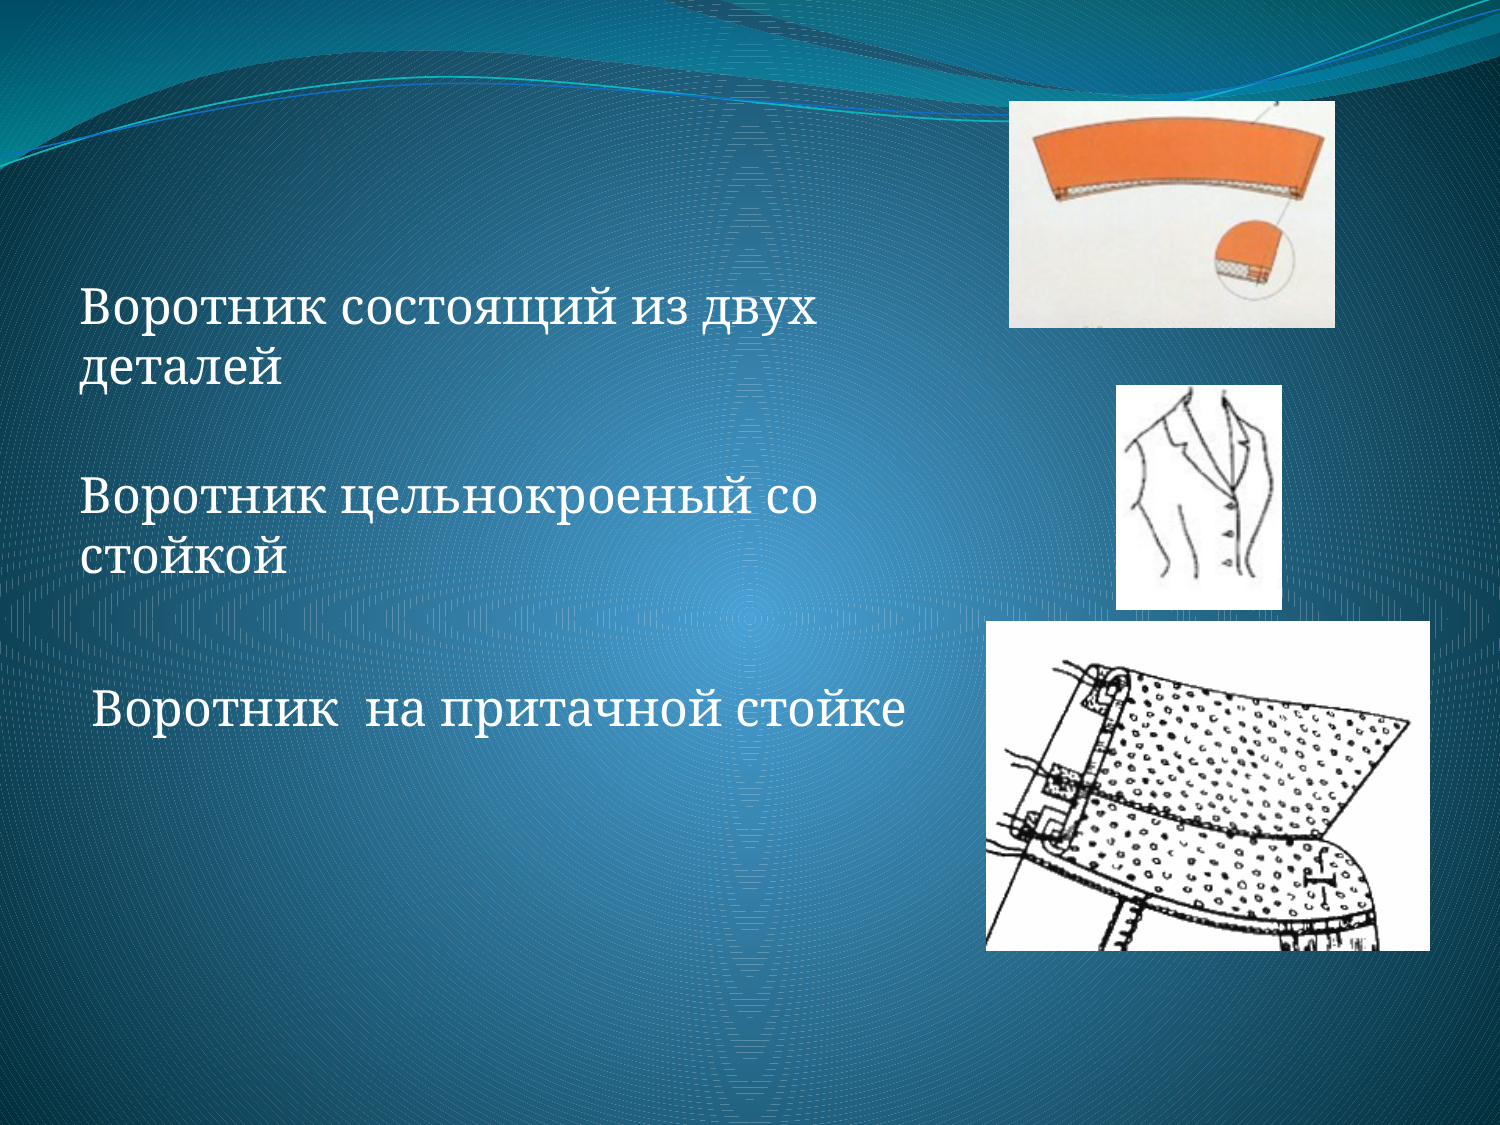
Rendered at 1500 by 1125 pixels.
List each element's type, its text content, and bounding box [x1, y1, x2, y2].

picture [1115, 385, 1282, 610]
text_box Воротник цельнокроеный со стойкой [64, 456, 998, 591]
text_box Воротник состоящий из двух деталей [64, 267, 998, 402]
picture [985, 621, 1430, 951]
text_box Воротник на притачной стойке [76, 668, 979, 744]
picture [1009, 101, 1335, 329]
